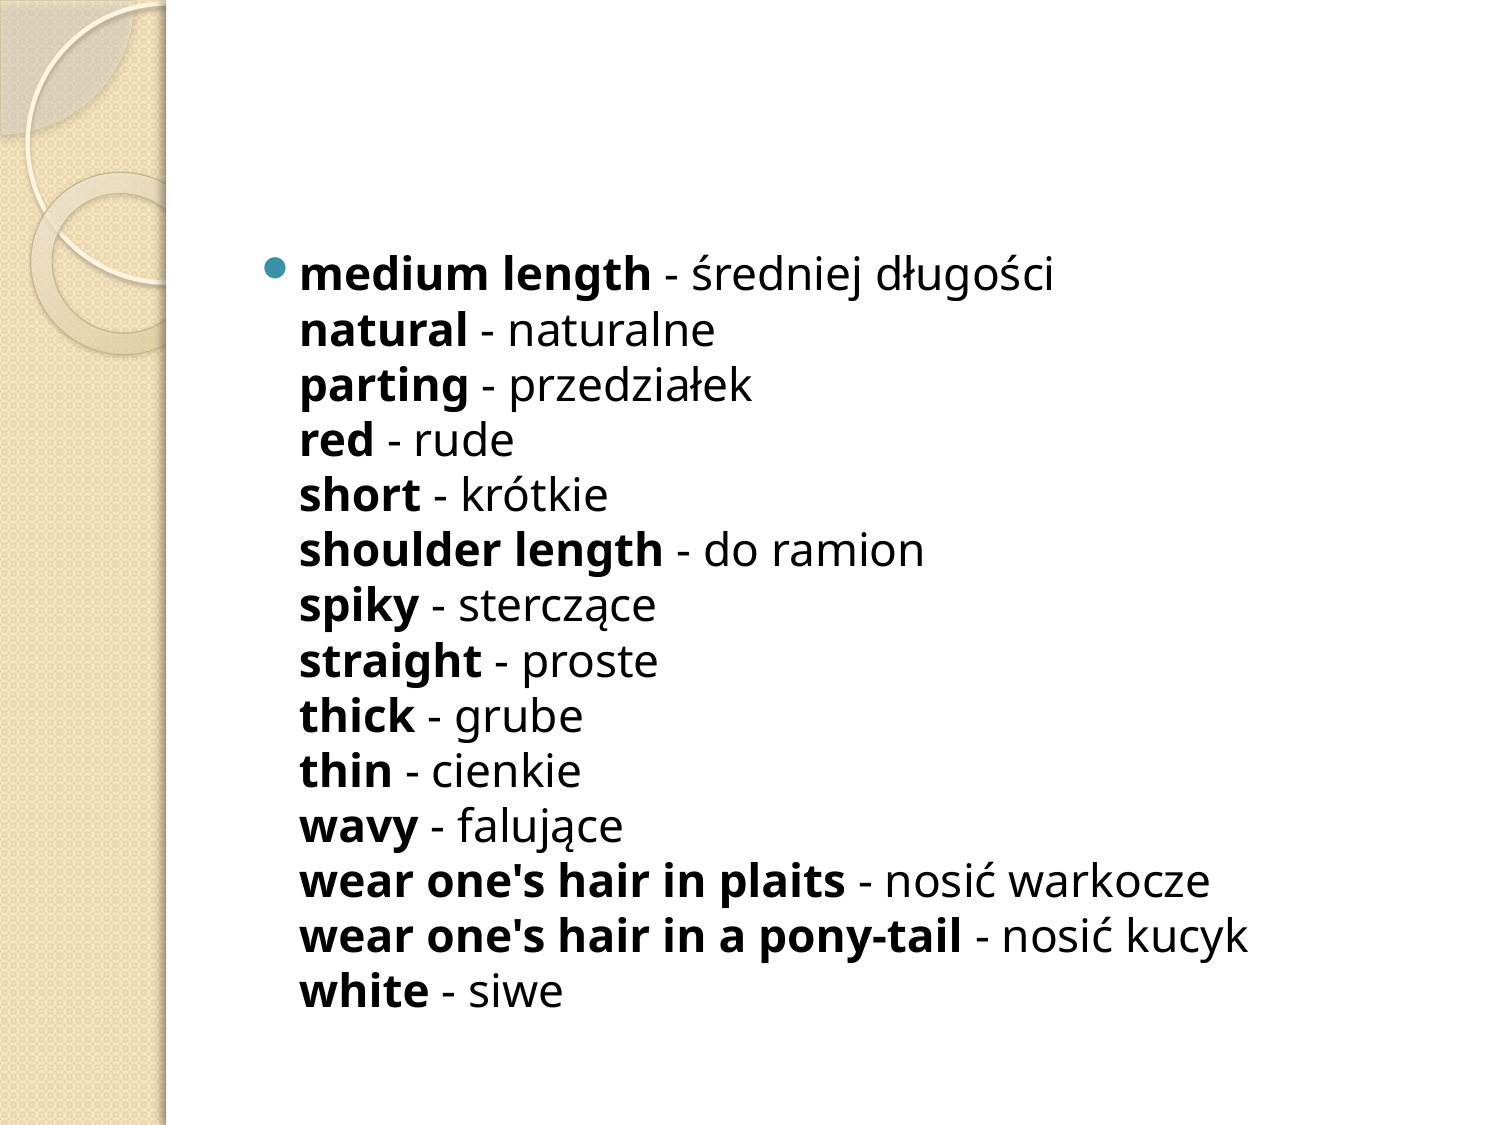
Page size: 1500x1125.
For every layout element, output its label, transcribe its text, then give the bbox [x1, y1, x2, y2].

list medium length - średniej długości natural - naturalne parting - przedziałek red - rude short - krótkie shoulder length - do ramion spiky - sterczące straight - proste thick - grube thin - cienkie wavy - falujące wear one's hair in plaits - nosić warkocze wear one's hair in a pony-tail - nosić kucyk white - siwe [235, 237, 1466, 1025]
